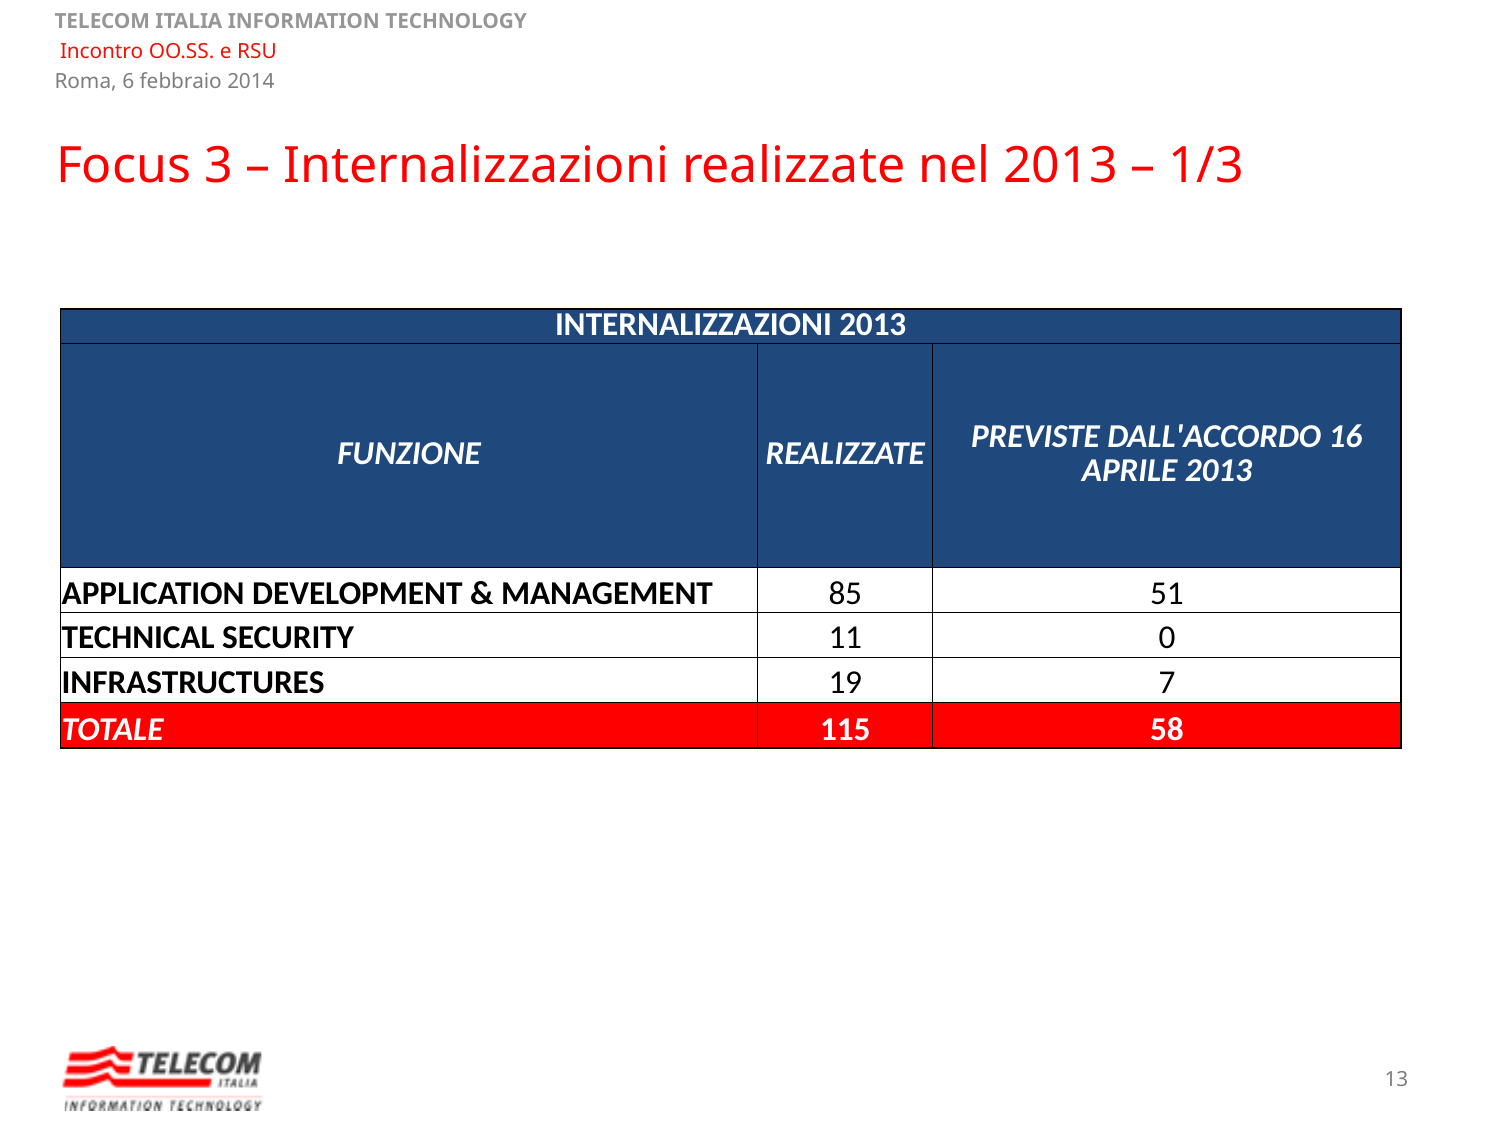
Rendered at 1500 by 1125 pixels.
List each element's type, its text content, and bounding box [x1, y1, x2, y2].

text_box [23, 199, 1429, 997]
table_header INTERNALIZZAZIONI 2013 [61, 310, 1400, 343]
table_cell 0 [933, 613, 1400, 657]
table_cell PREVISTE DALL'ACCORDO 16 APRILE 2013 [933, 344, 1400, 567]
slide_number 13 [1257, 1046, 1424, 1102]
table_cell 11 [758, 613, 932, 657]
table_cell TECHNICAL SECURITY [61, 613, 757, 657]
table_cell TOTALE [61, 703, 757, 747]
table_cell REALIZZATE [758, 344, 932, 567]
table_cell 51 [933, 568, 1400, 612]
table_cell INFRASTRUCTURES [61, 658, 757, 702]
table_cell 85 [758, 568, 932, 612]
table_cell 58 [933, 703, 1400, 747]
table_cell APPLICATION DEVELOPMENT & MANAGEMENT [61, 568, 757, 612]
text_box Focus 3 – Internalizzazioni realizzate nel 2013 – 1/3 [41, 137, 1483, 200]
picture [53, 1046, 274, 1111]
table_cell 7 [933, 658, 1400, 702]
table_cell 19 [758, 658, 932, 702]
table_cell 115 [758, 703, 932, 747]
table_cell FUNZIONE [61, 344, 757, 567]
